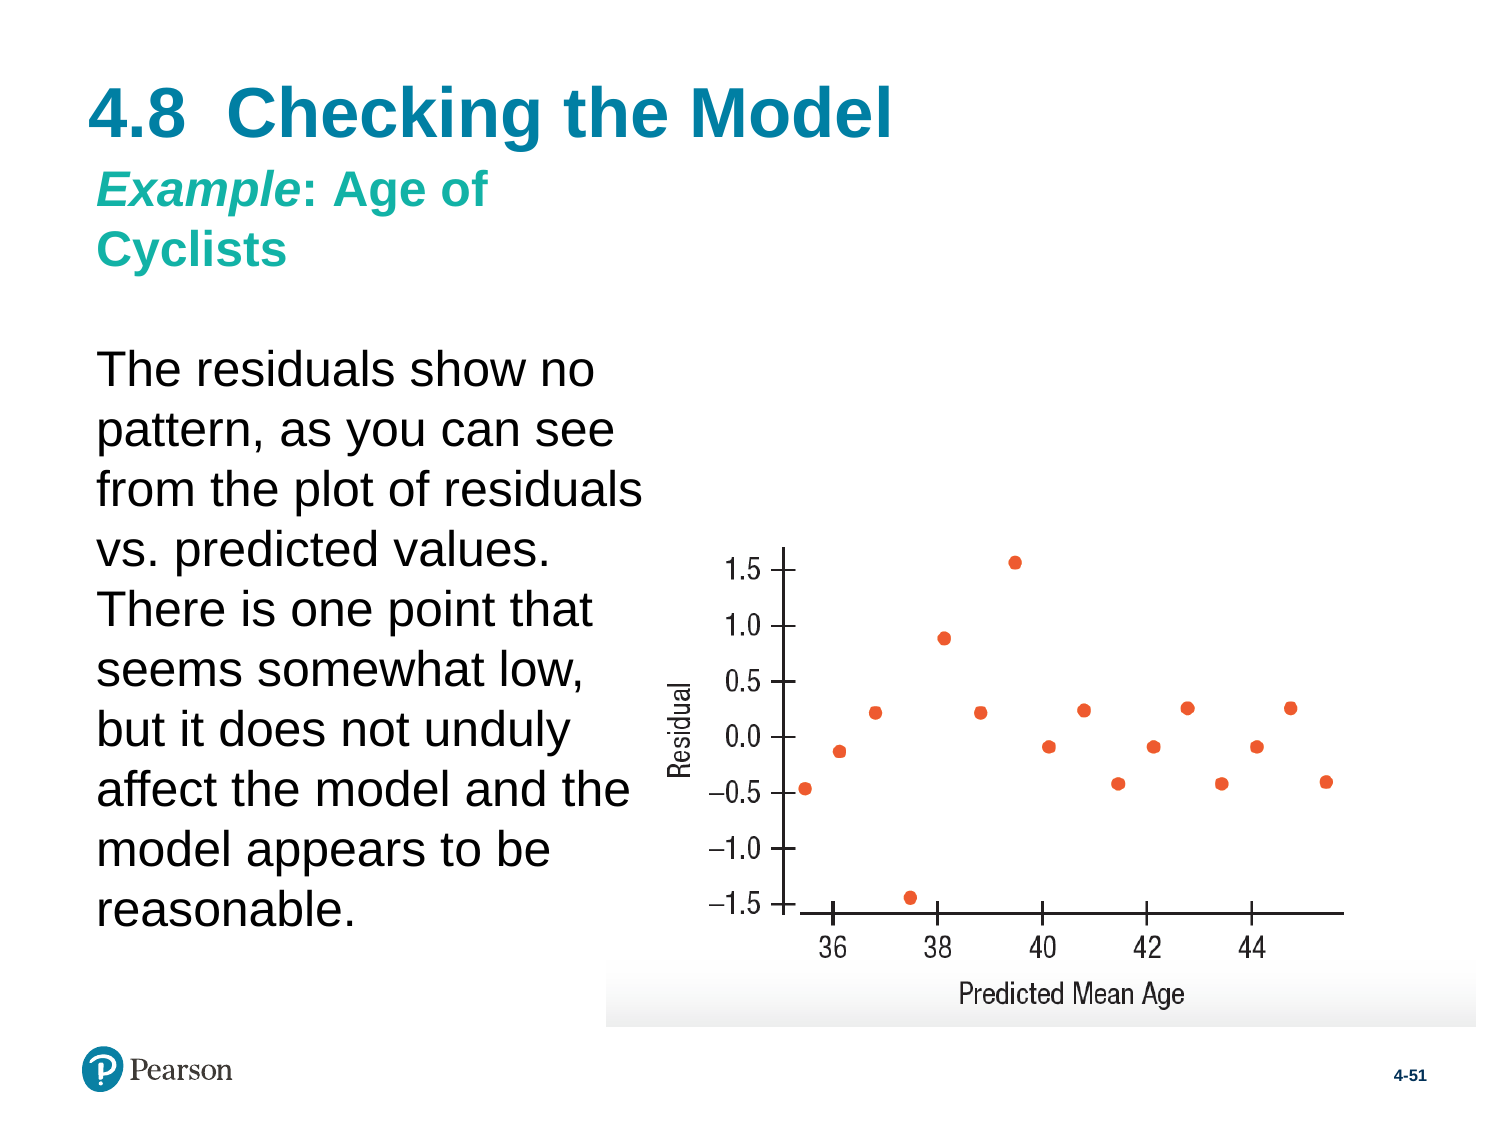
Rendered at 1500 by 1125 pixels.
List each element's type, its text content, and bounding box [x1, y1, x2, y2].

text_box Example: Age of Cyclists The residuals show no pattern, as you can see from the plot of residuals vs. predicted values. There is one point that seems somewhat low, but it does not unduly affect the model and the model appears to be reasonable. [81, 148, 700, 944]
title 4.8 Checking the Model [88, 68, 1465, 249]
picture [605, 519, 1476, 1027]
slide_number 4-51 [1393, 1064, 1465, 1086]
